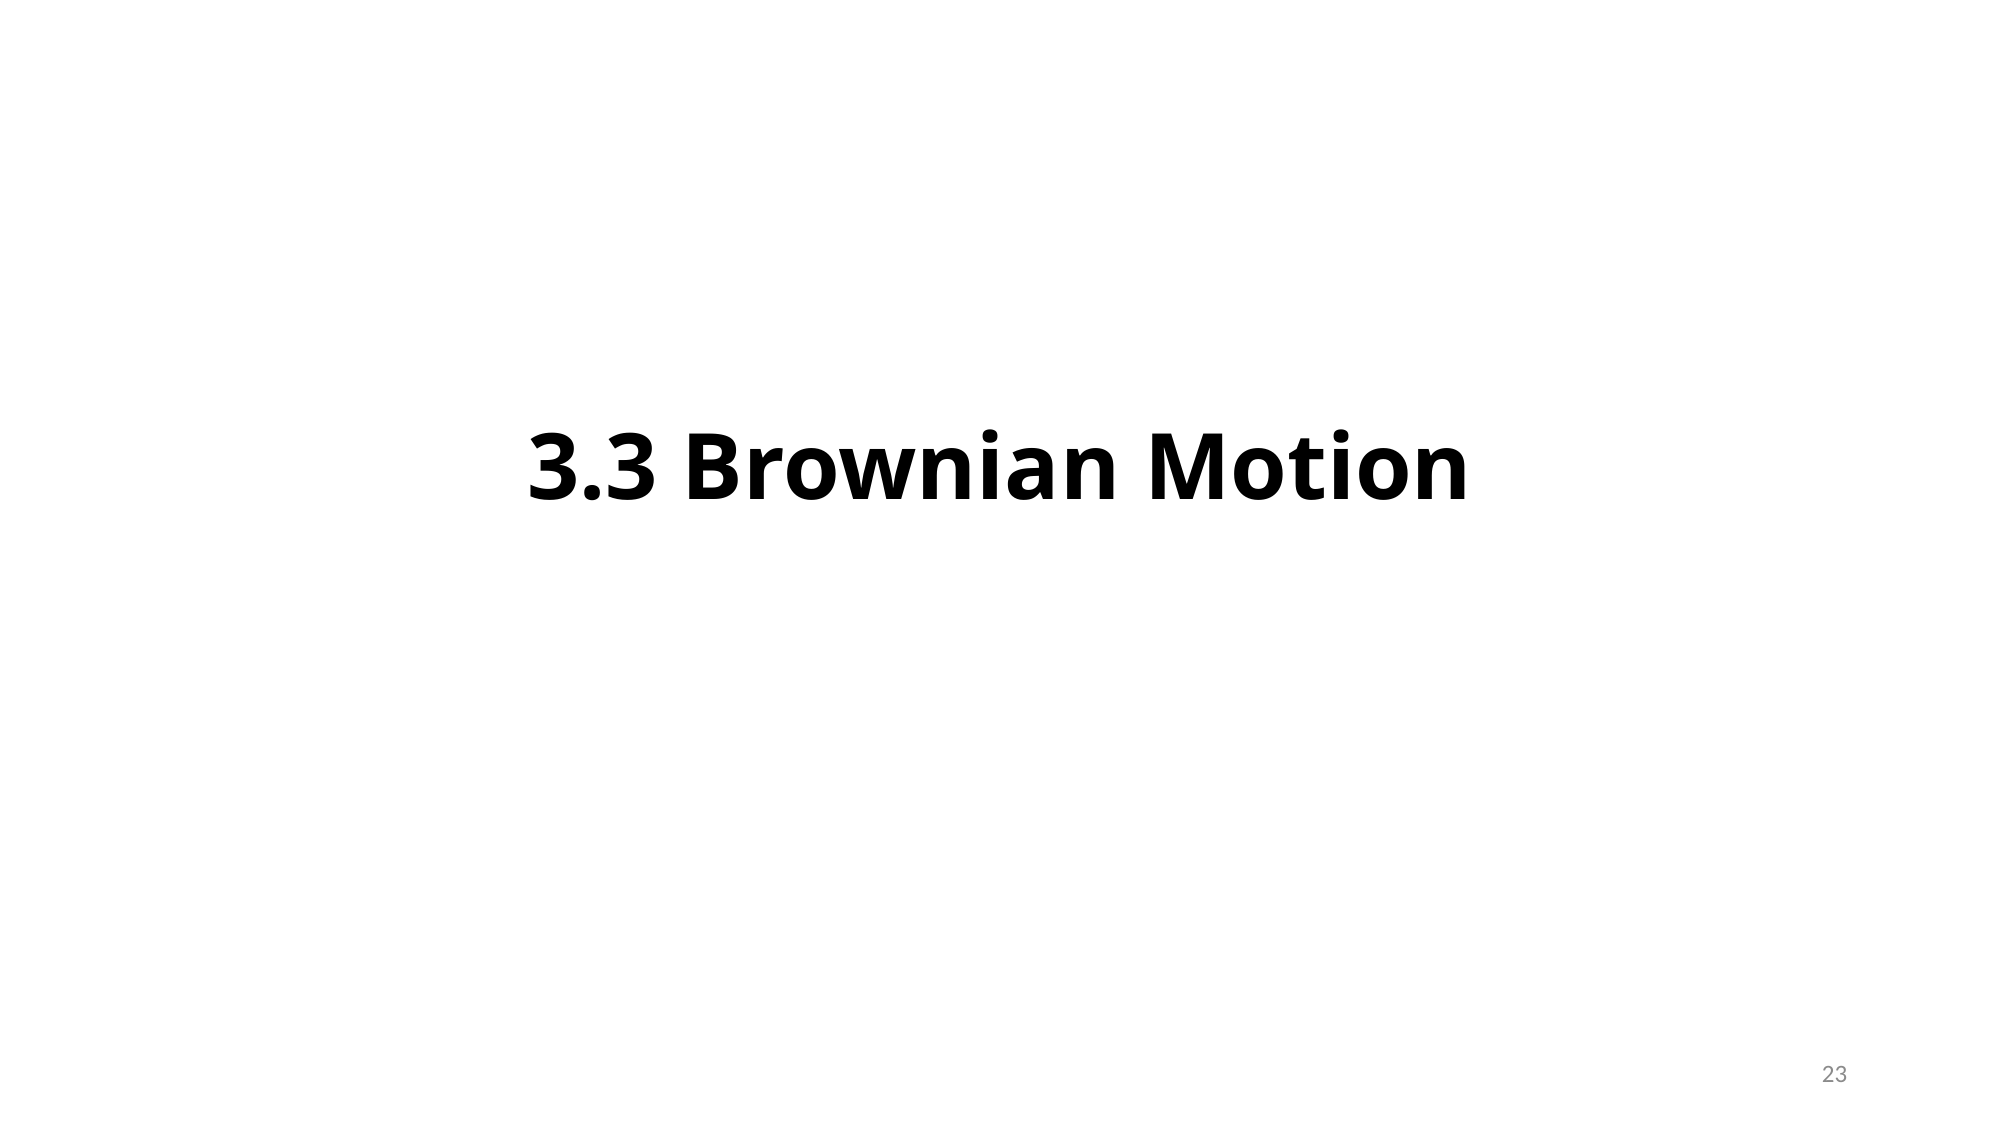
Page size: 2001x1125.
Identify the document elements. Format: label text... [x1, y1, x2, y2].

title 3.3 Brownian Motion [362, 349, 1638, 591]
slide_number 23 [1412, 1042, 1863, 1103]
